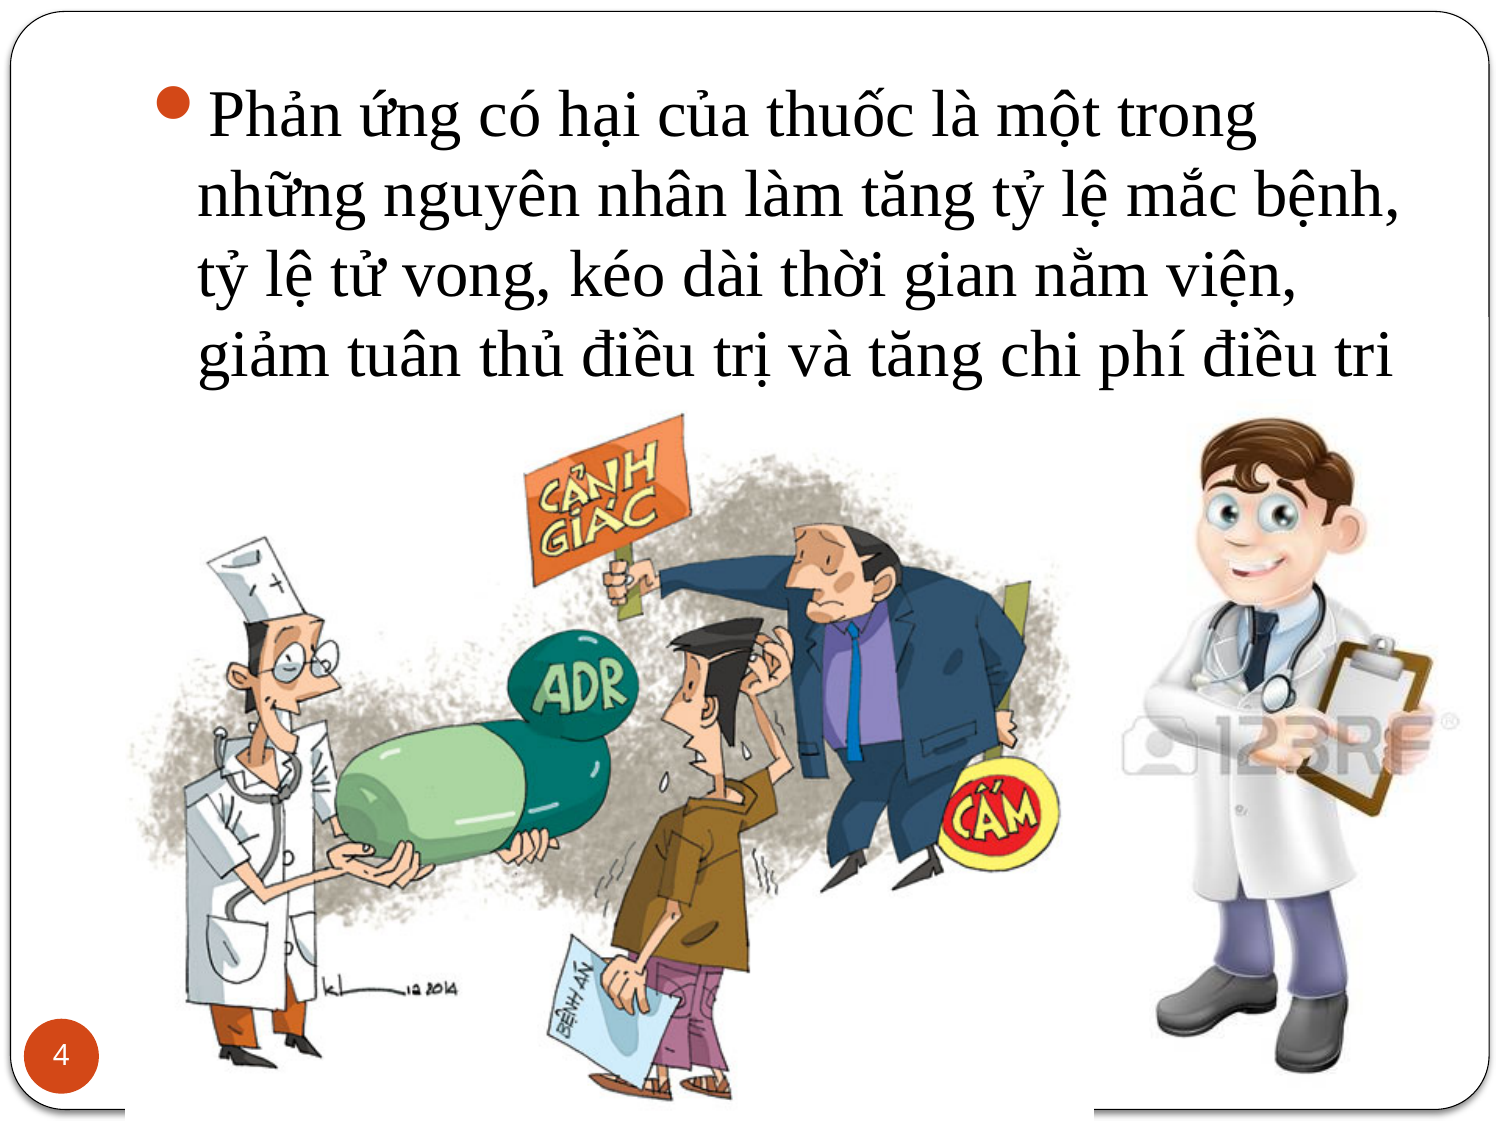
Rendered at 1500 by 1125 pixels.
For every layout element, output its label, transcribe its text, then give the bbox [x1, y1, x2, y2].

list Phản ứng có hại của thuốc là một trong những nguyên nhân làm tăng tỷ lệ mắc bệnh, tỷ lệ tử vong, kéo dài thời gian nằm viện, giảm tuân thủ điều trị và tăng chi phí điều tri ̣ cho bệnh nhân. [137, 62, 1425, 1050]
slide_number 4 [23, 1018, 99, 1094]
picture [1112, 399, 1468, 1091]
picture [124, 398, 1094, 1125]
